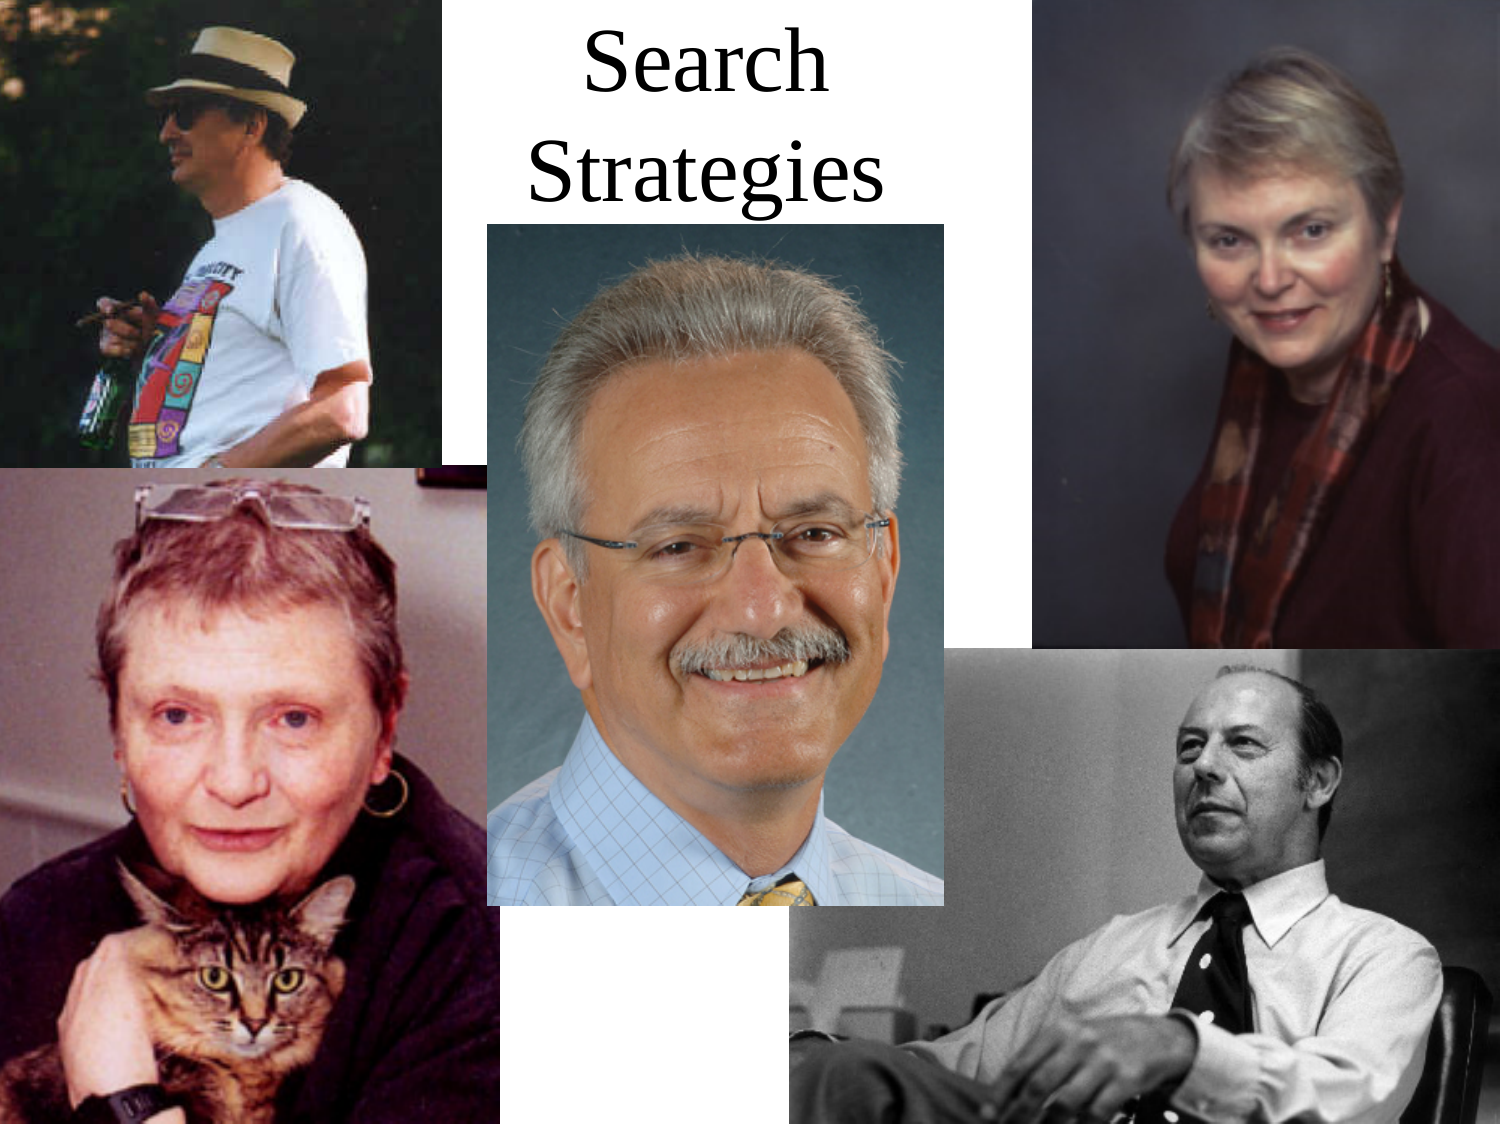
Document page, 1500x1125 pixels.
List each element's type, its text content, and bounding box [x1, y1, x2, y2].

picture [0, 0, 1500, 1125]
title Search Strategies [447, 15, 1027, 204]
